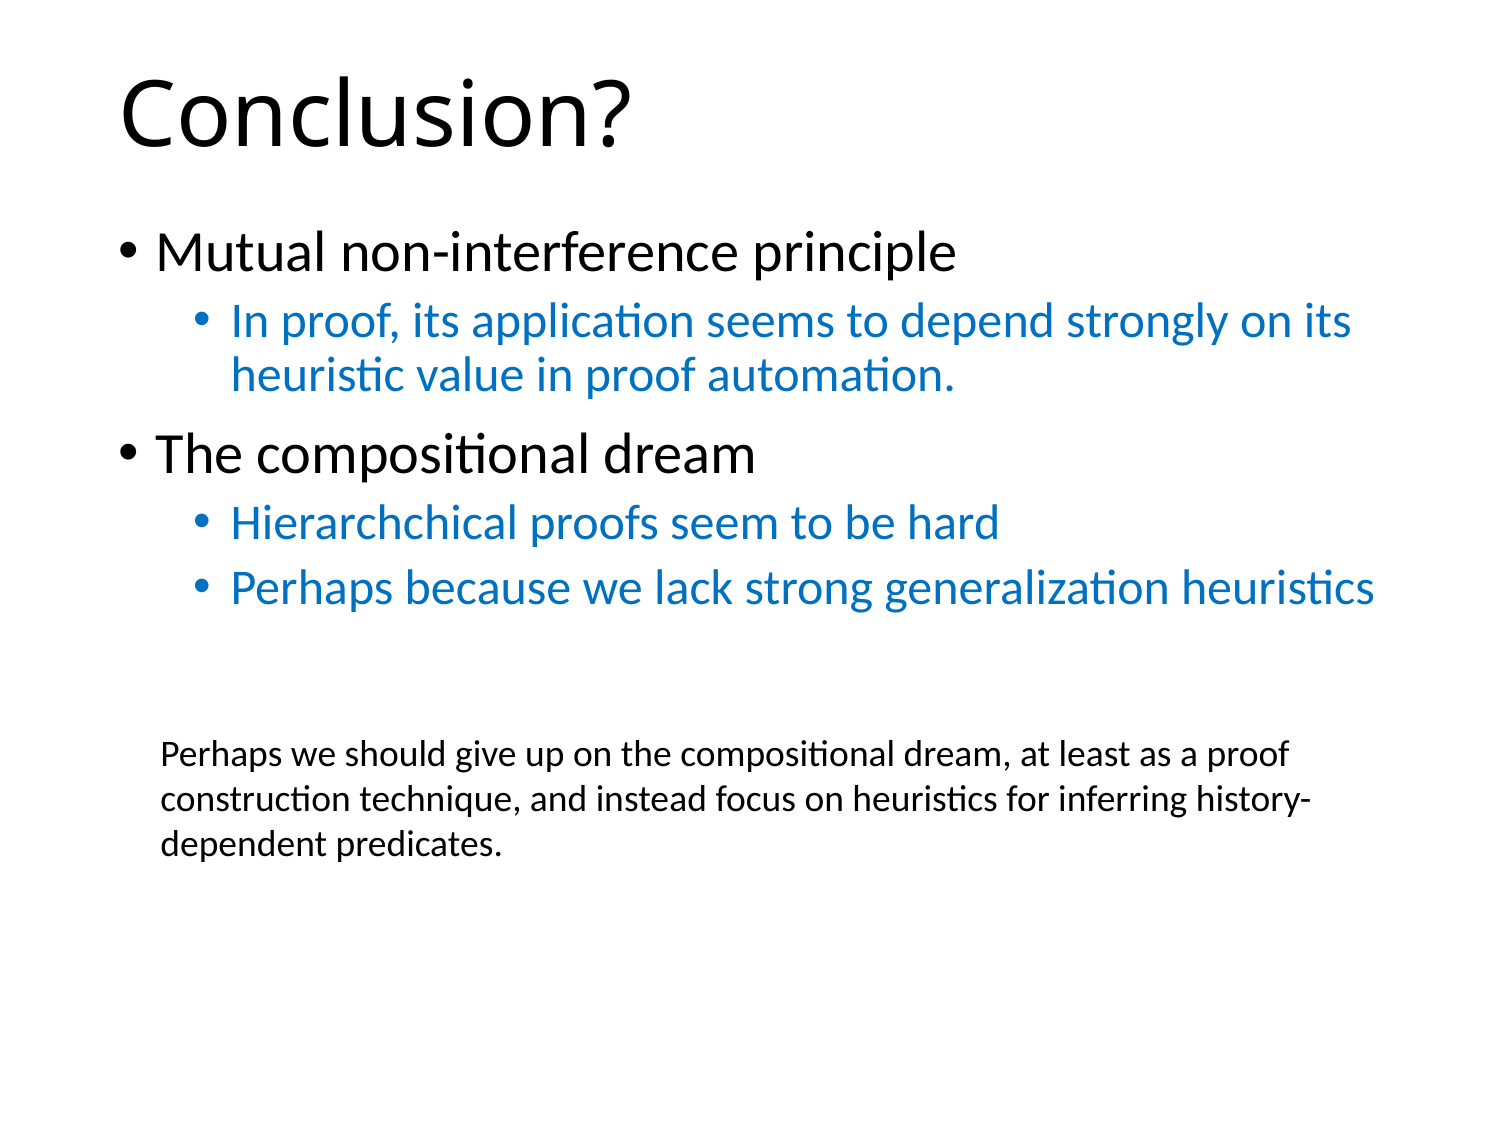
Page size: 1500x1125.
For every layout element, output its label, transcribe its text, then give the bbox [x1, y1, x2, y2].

title Conclusion? [103, 59, 1397, 175]
list Mutual non-interference principle In proof, its application seems to depend strongly on its heuristic value in proof automation. The compositional dream Hierarchchical proofs seem to be hard Perhaps because we lack strong generalization heuristics [103, 213, 1397, 660]
text_box Perhaps we should give up on the compositional dream, at least as a proof construction technique, and instead focus on heuristics for inferring history-dependent predicates. [145, 721, 1397, 871]
